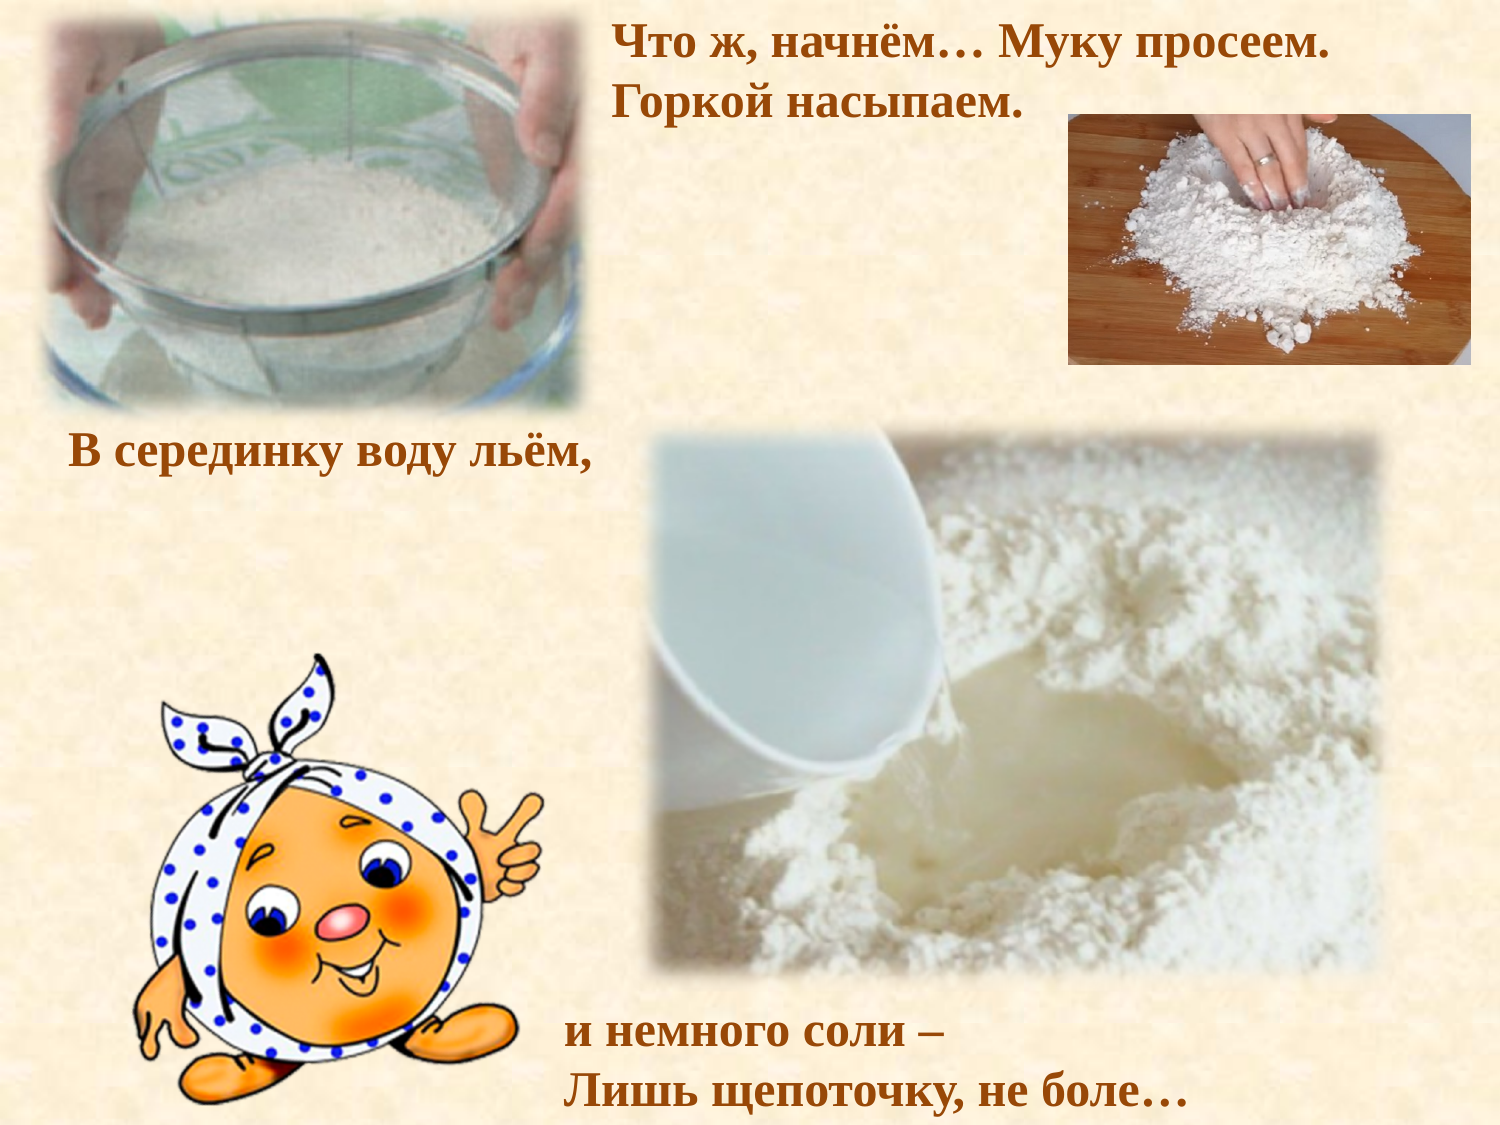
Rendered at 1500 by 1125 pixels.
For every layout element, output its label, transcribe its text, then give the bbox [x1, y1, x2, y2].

text_box и немного соли – Лишь щепоточку, не боле… [566, 988, 1350, 1124]
text_box Что ж, начнём… Муку просеем. Горкой насыпаем. [599, 0, 1465, 135]
list В серединку воду льём, [53, 408, 715, 563]
picture [0, 0, 1500, 1125]
